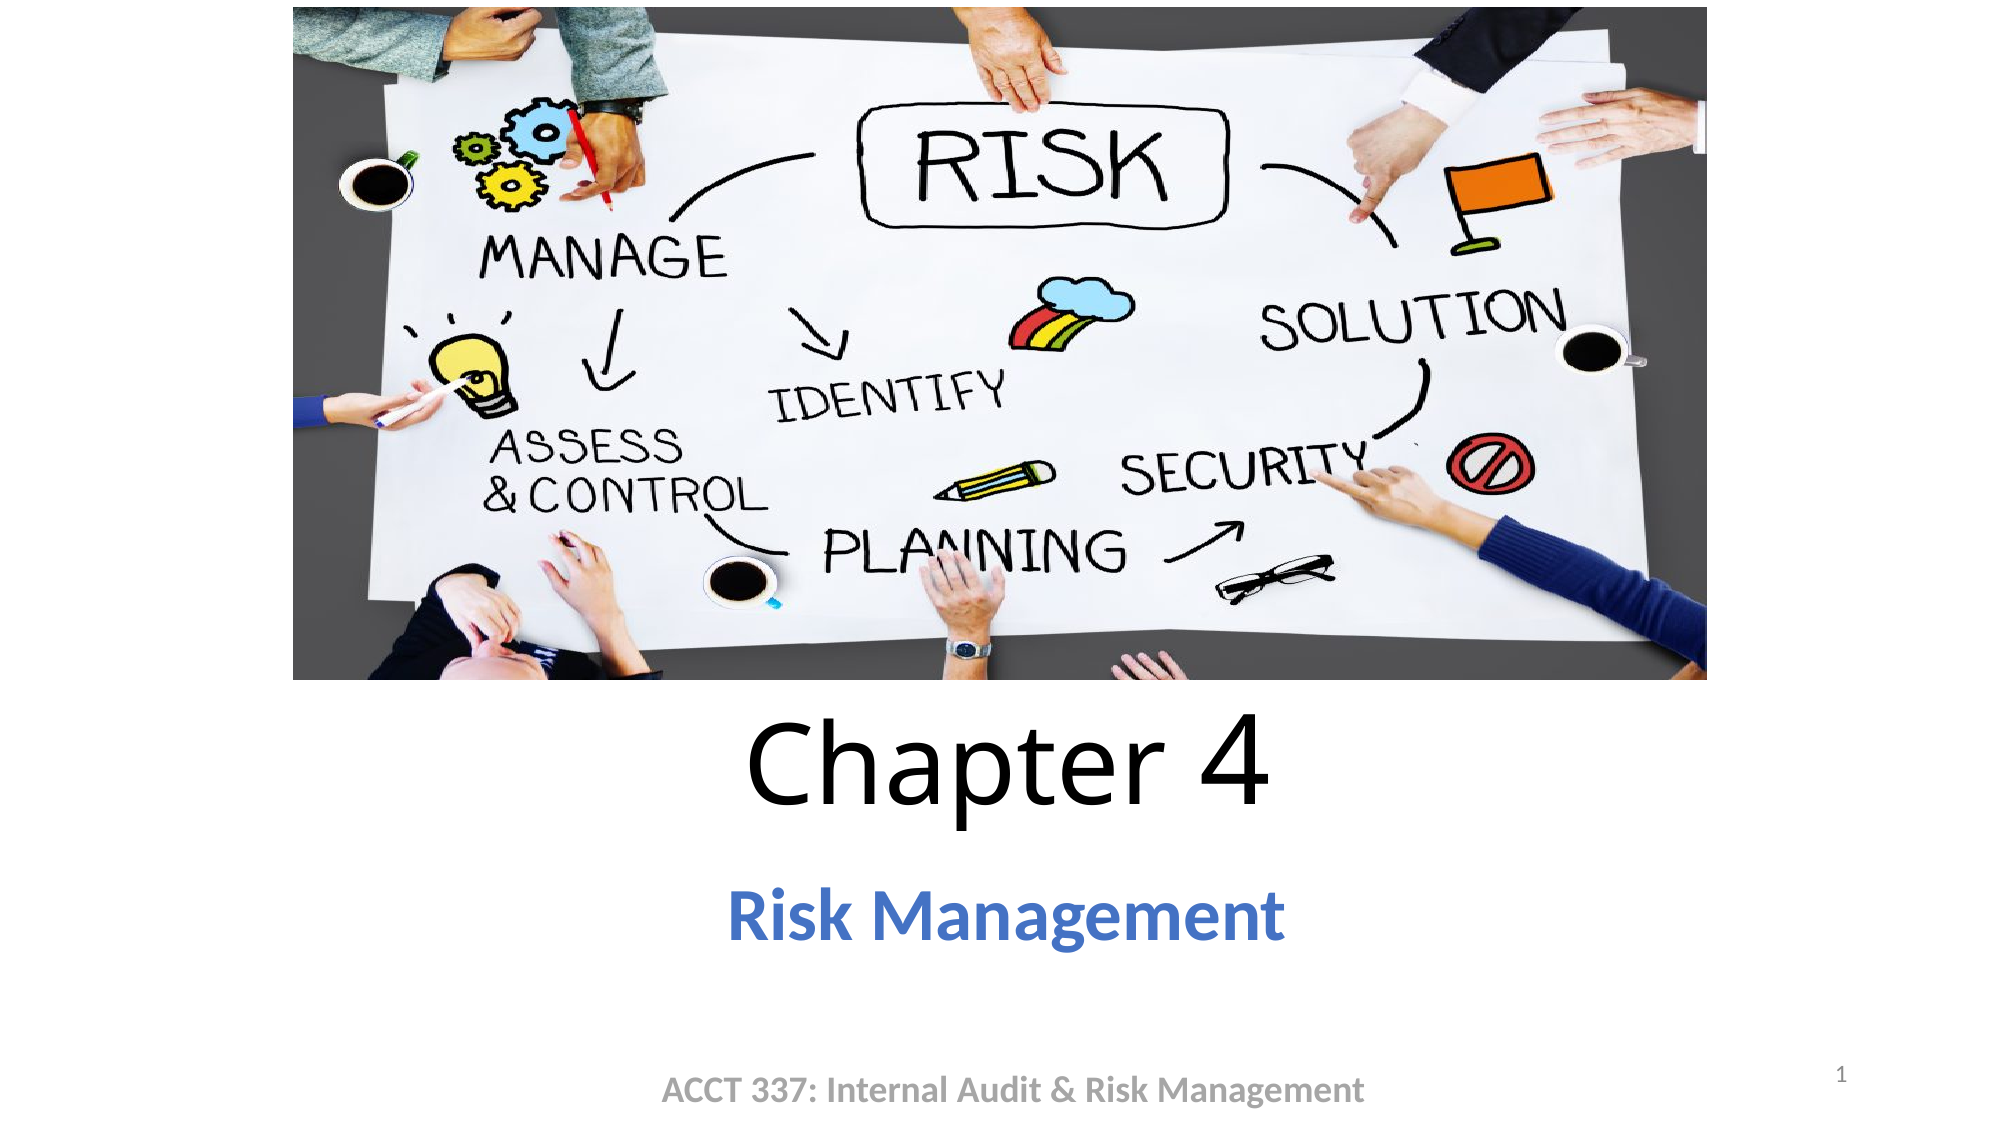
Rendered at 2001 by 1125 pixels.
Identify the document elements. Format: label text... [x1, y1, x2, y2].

text_box ACCT 337: Internal Audit & Risk Management [646, 1058, 1391, 1125]
picture [292, 7, 1707, 680]
slide_number 1 [1412, 1042, 1863, 1103]
title Chapter 4 [257, 679, 1758, 840]
subtitle Risk Management [257, 867, 1758, 974]
